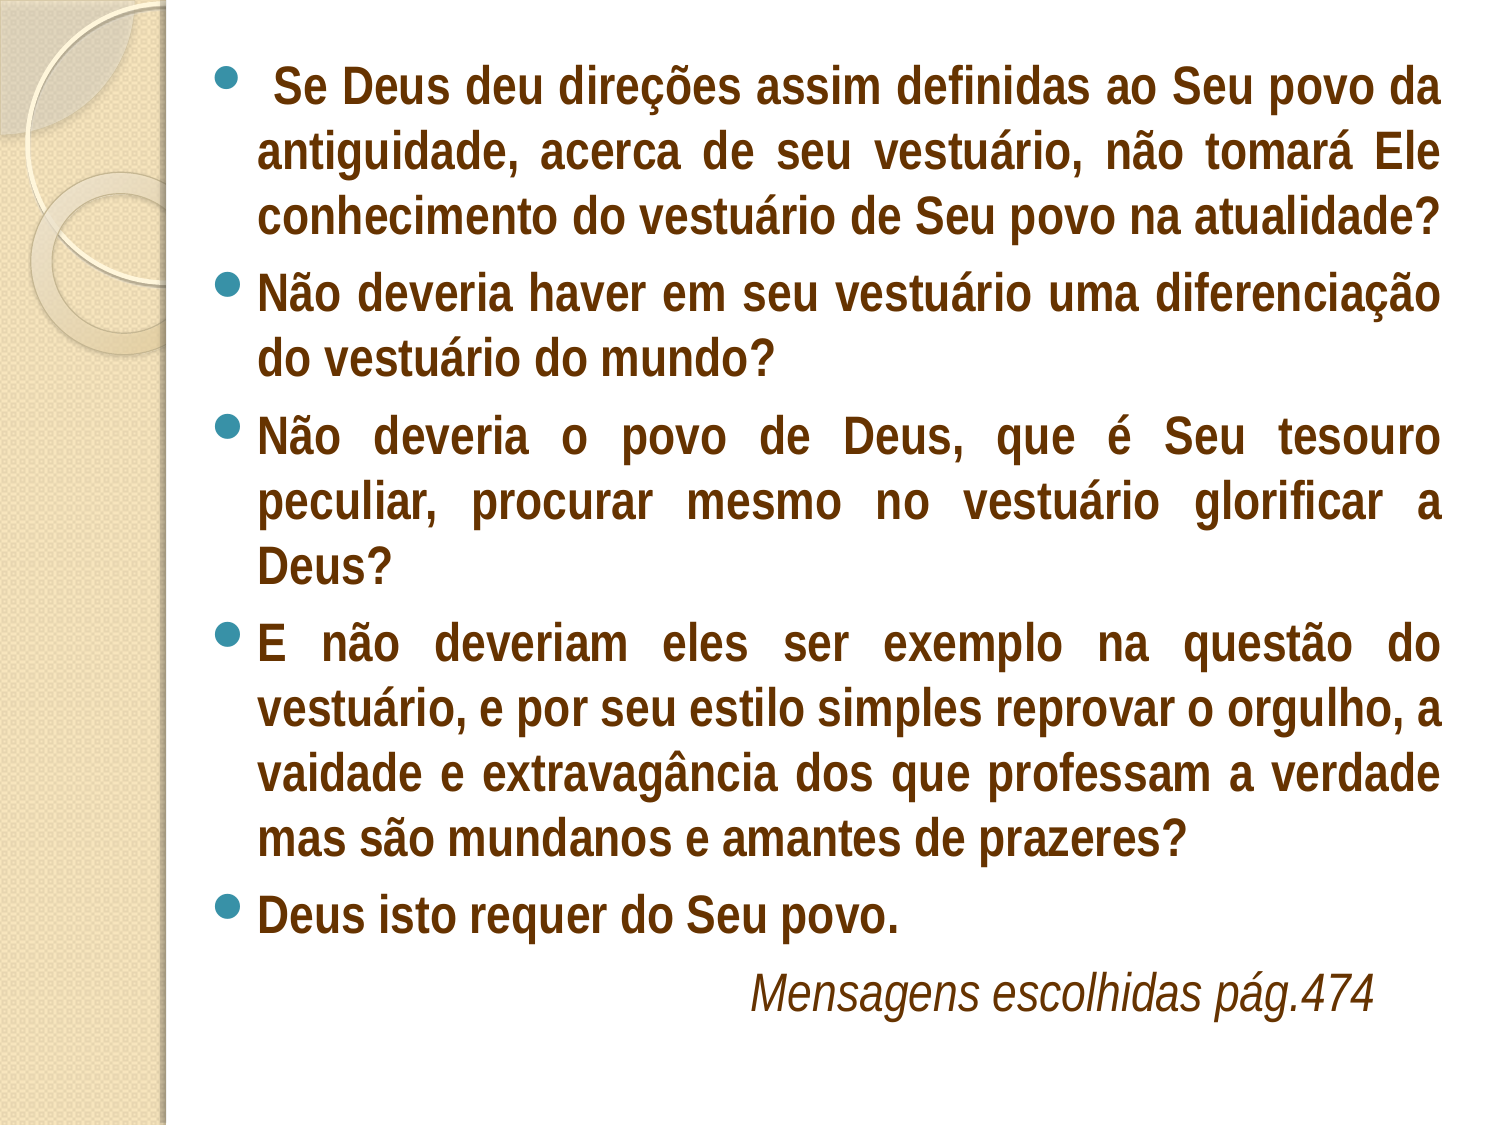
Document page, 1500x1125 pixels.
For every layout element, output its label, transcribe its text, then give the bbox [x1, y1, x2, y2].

list Se Deus deu direções assim definidas ao Seu povo da antiguidade, acerca de seu vestuário, não tomará Ele conhecimento do vestuário de Seu povo na atualidade? Não deveria haver em seu vestuário uma diferenciação do vestuário do mundo? Não deveria o povo de Deus, que é Seu tesouro peculiar, procurar mesmo no vestuário glorificar a Deus? E não deveriam eles ser exemplo na questão do vestuário, e por seu estilo simples reprovar o orgulho, a vaidade e extravagância dos que professam a verdade mas são mundanos e amantes de prazeres? Deus isto requer do Seu povo. Mensagens escolhidas pág.474 [182, 42, 1459, 1125]
